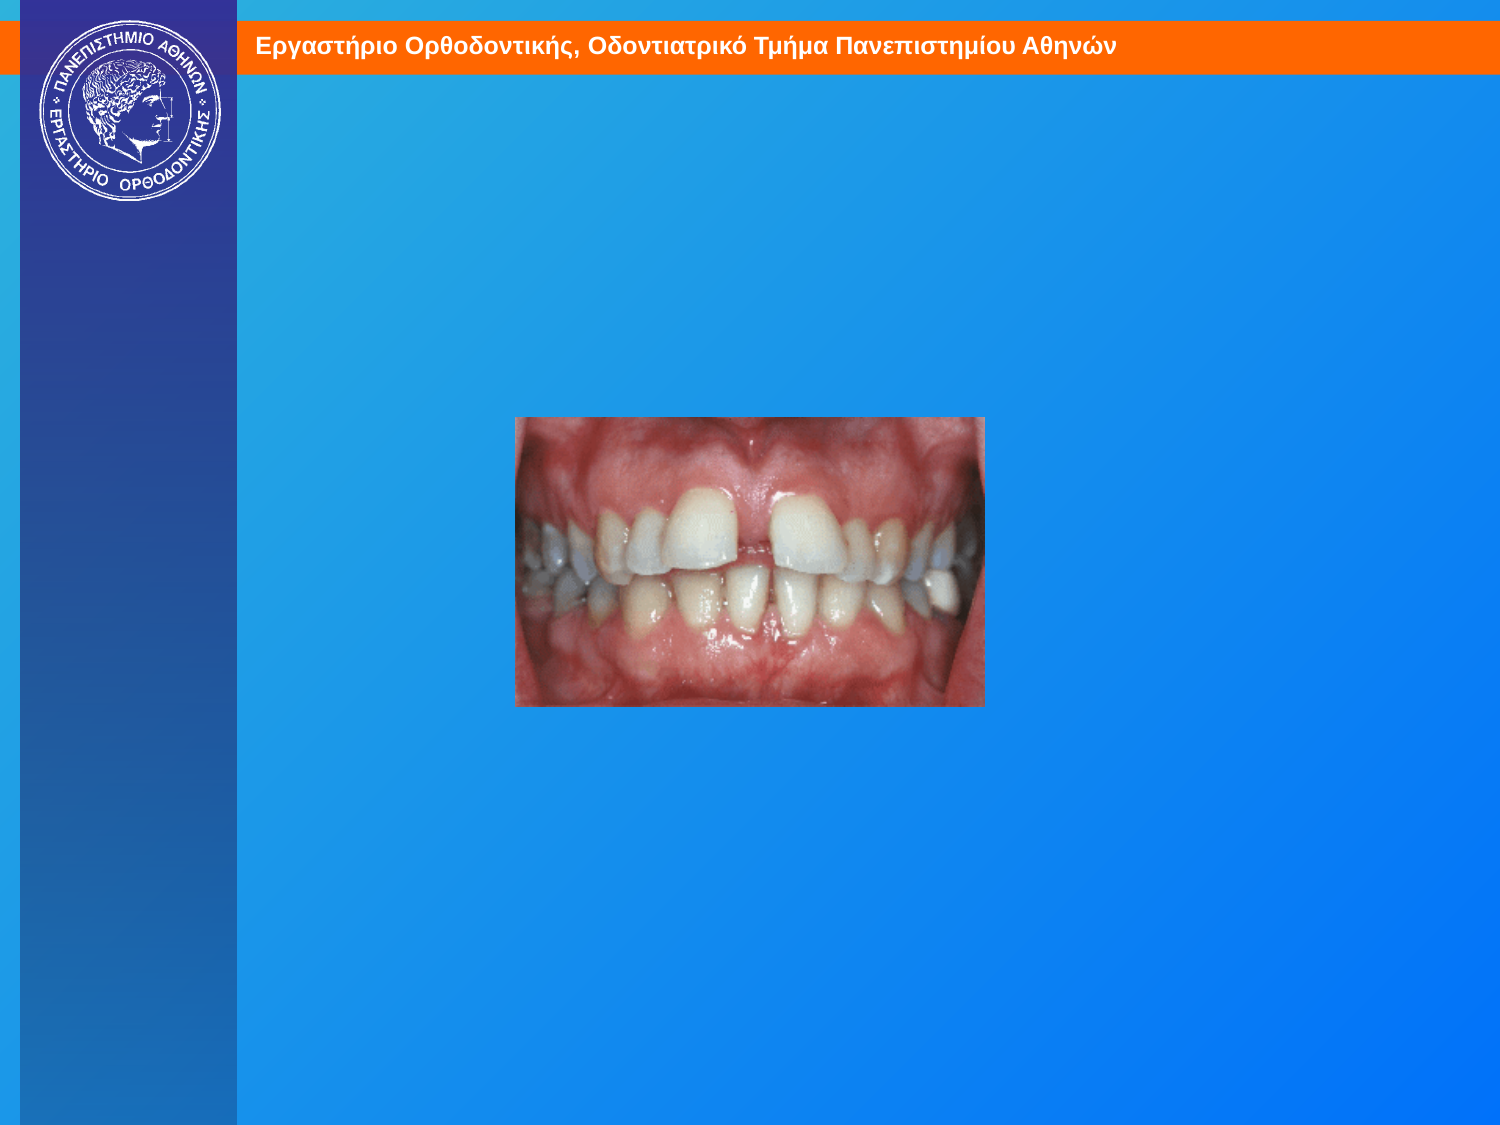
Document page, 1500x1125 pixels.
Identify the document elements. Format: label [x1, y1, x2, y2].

picture [36, 17, 223, 204]
picture [515, 417, 985, 708]
